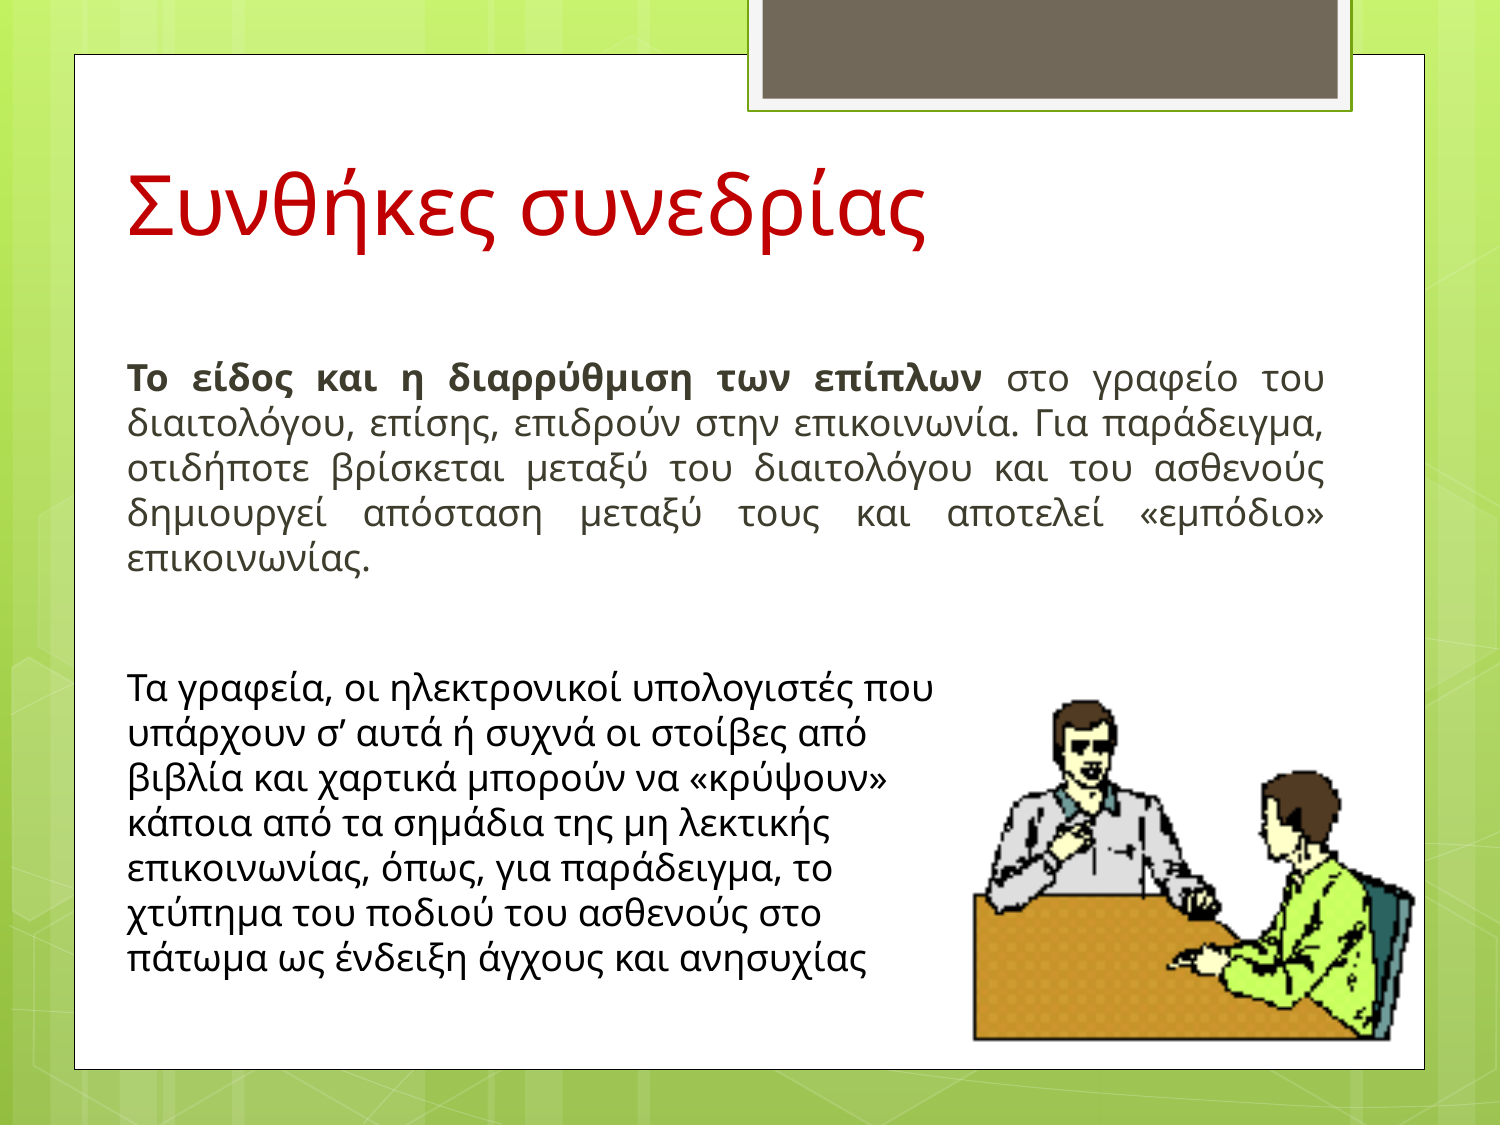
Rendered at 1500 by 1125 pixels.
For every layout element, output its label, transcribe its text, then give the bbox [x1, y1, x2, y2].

list Το είδος και η διαρρύθμιση των επίπλων στο γραφείο του διαιτολόγου, επίσης, επιδρούν στην επικοινωνία. Για παράδειγμα, οτιδήποτε βρίσκεται μεταξύ του διαιτολόγου και του ασθενούς δημιουργεί απόσταση μεταξύ τους και αποτελεί «εμπόδιο» επικοινωνίας. [100, 346, 1341, 606]
title Συνθήκες συνεδρίας [112, 90, 1265, 260]
text_box Τα γραφεία, οι ηλεκτρονικοί υπολογιστές που υπάρχουν σ’ αυτά ή συχνά οι στοίβες από βιβλία και χαρτικά μπορούν να «κρύψουν» κάποια από τα σημάδια της μη λεκτικής επικοινωνίας, όπως, για παράδειγμα, το χτύπημα του ποδιού του ασθενούς στο πάτωμα ως ένδειξη άγχους και ανησυχίας [112, 656, 963, 986]
picture [962, 692, 1422, 1051]
